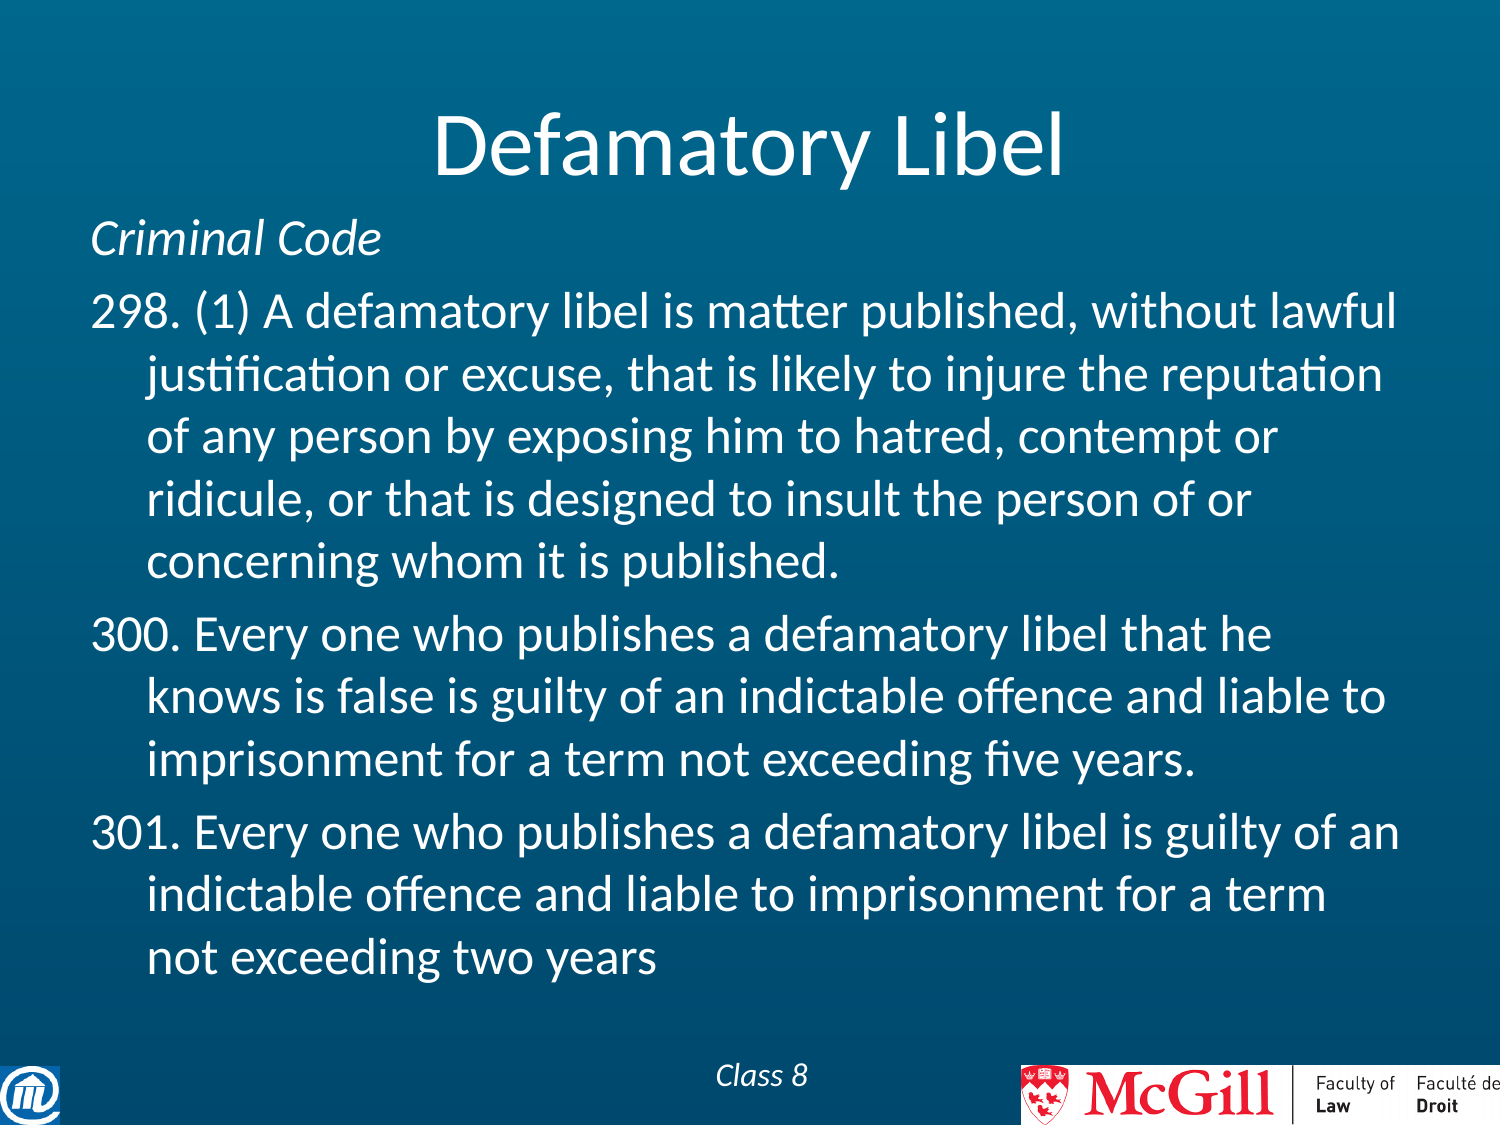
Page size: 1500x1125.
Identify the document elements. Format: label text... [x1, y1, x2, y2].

list Criminal Code 298. (1) A defamatory libel is matter published, without lawful justification or excuse, that is likely to injure the reputation of any person by exposing him to hatred, contempt or ridicule, or that is designed to insult the person of or concerning whom it is published. 300. Every one who publishes a defamatory libel that he knows is false is guilty of an indictable offence and liable to imprisonment for a term not exceeding five years. 301. Every one who publishes a defamatory libel is guilty of an indictable offence and liable to imprisonment for a term not exceeding two years [75, 196, 1425, 1005]
title Defamatory Libel [75, 45, 1425, 196]
picture [0, 1067, 59, 1125]
picture [1022, 1066, 1500, 1125]
footer Class 8 [490, 1042, 1034, 1103]
